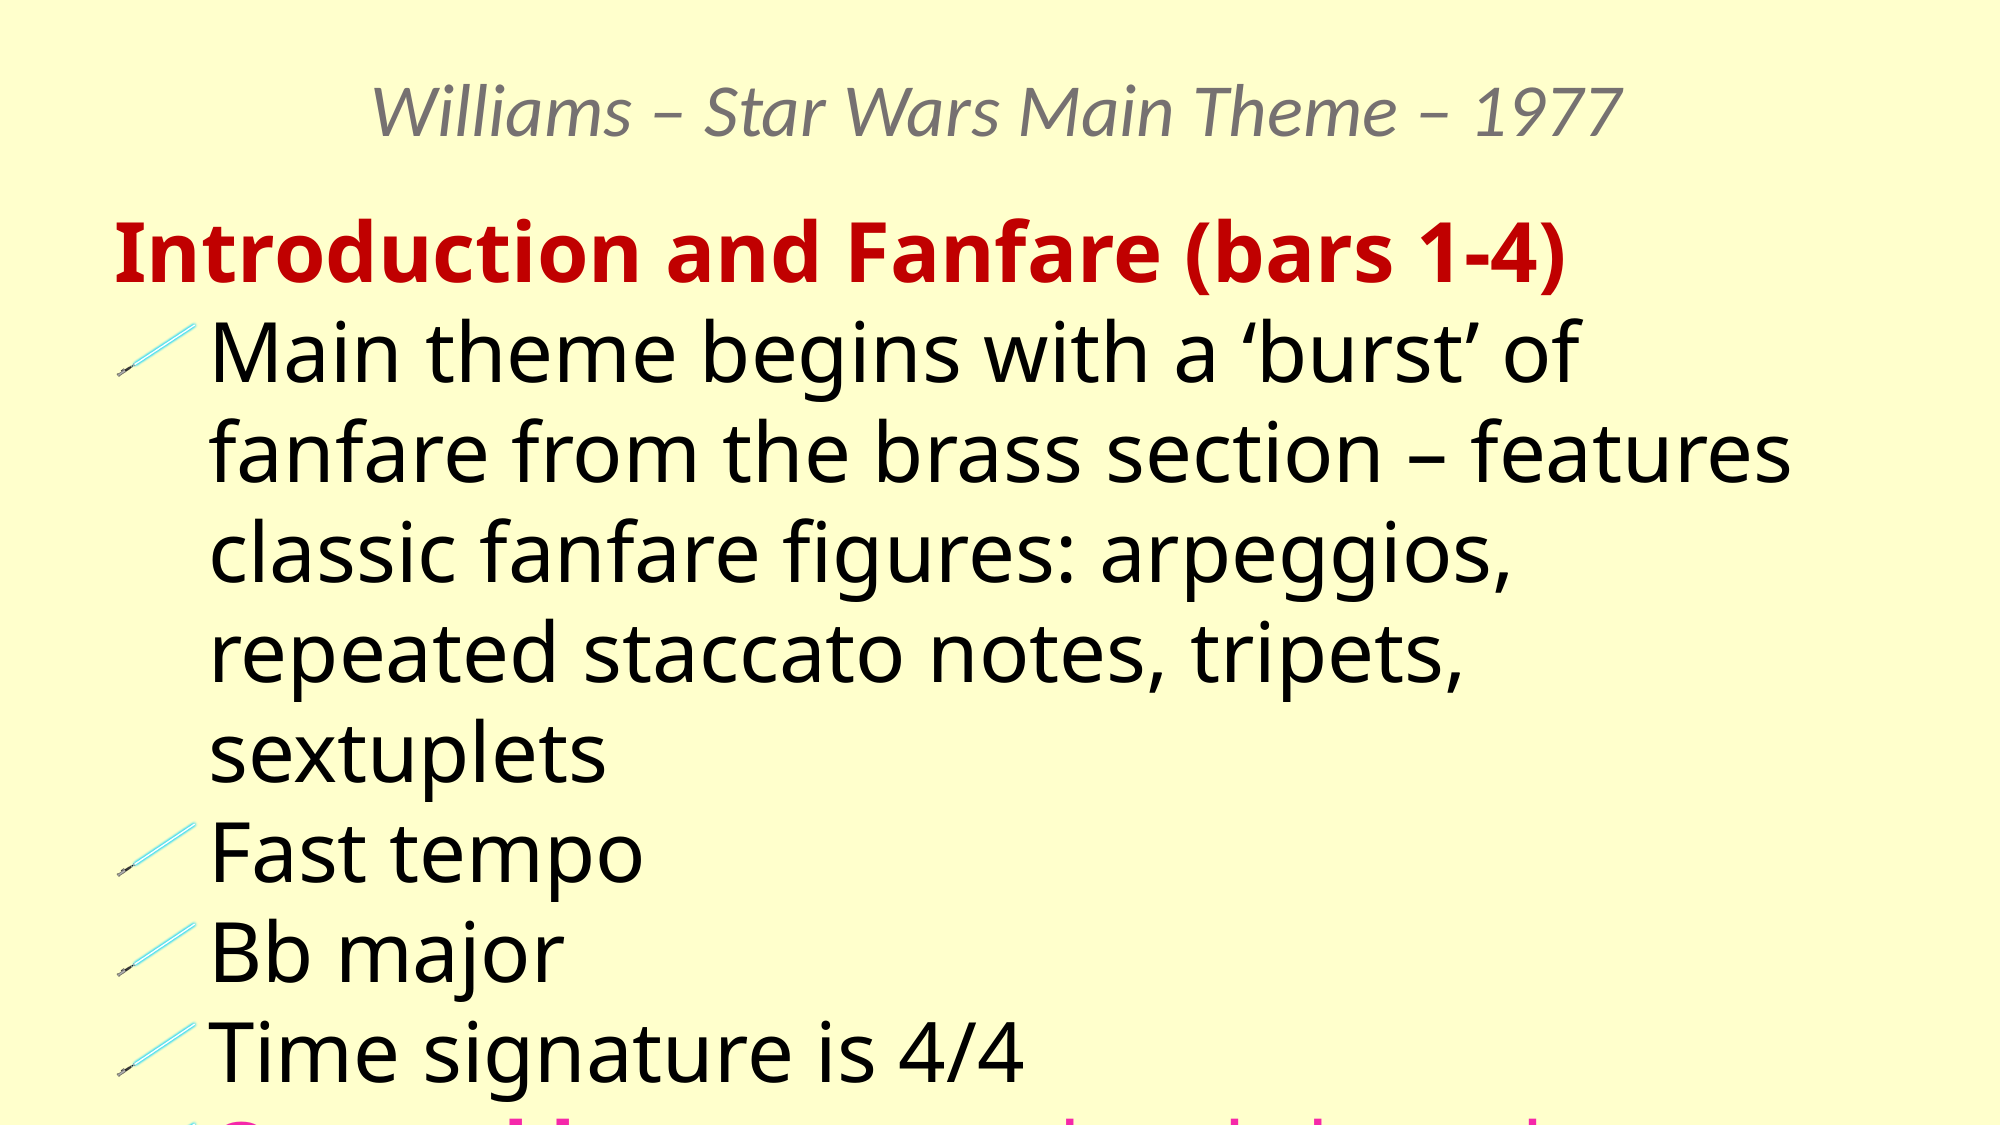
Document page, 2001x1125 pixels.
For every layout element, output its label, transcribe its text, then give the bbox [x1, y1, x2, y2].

text_box Introduction and Fanfare (bars 1-4) Main theme begins with a ‘burst’ of fanfare from the brass section – features classic fanfare figures: arpeggios, repeated staccato notes, tripets, sextuplets Fast tempo Bb major Time signature is 4/4 Quartal harmony = chords based on 4ths [99, 191, 1834, 1125]
text_box Williams – Star Wars Main Theme – 1977 [293, 54, 1716, 159]
picture [114, 1019, 199, 1079]
picture [114, 320, 199, 379]
picture [114, 919, 199, 979]
picture [114, 819, 199, 879]
picture [114, 1119, 199, 1125]
